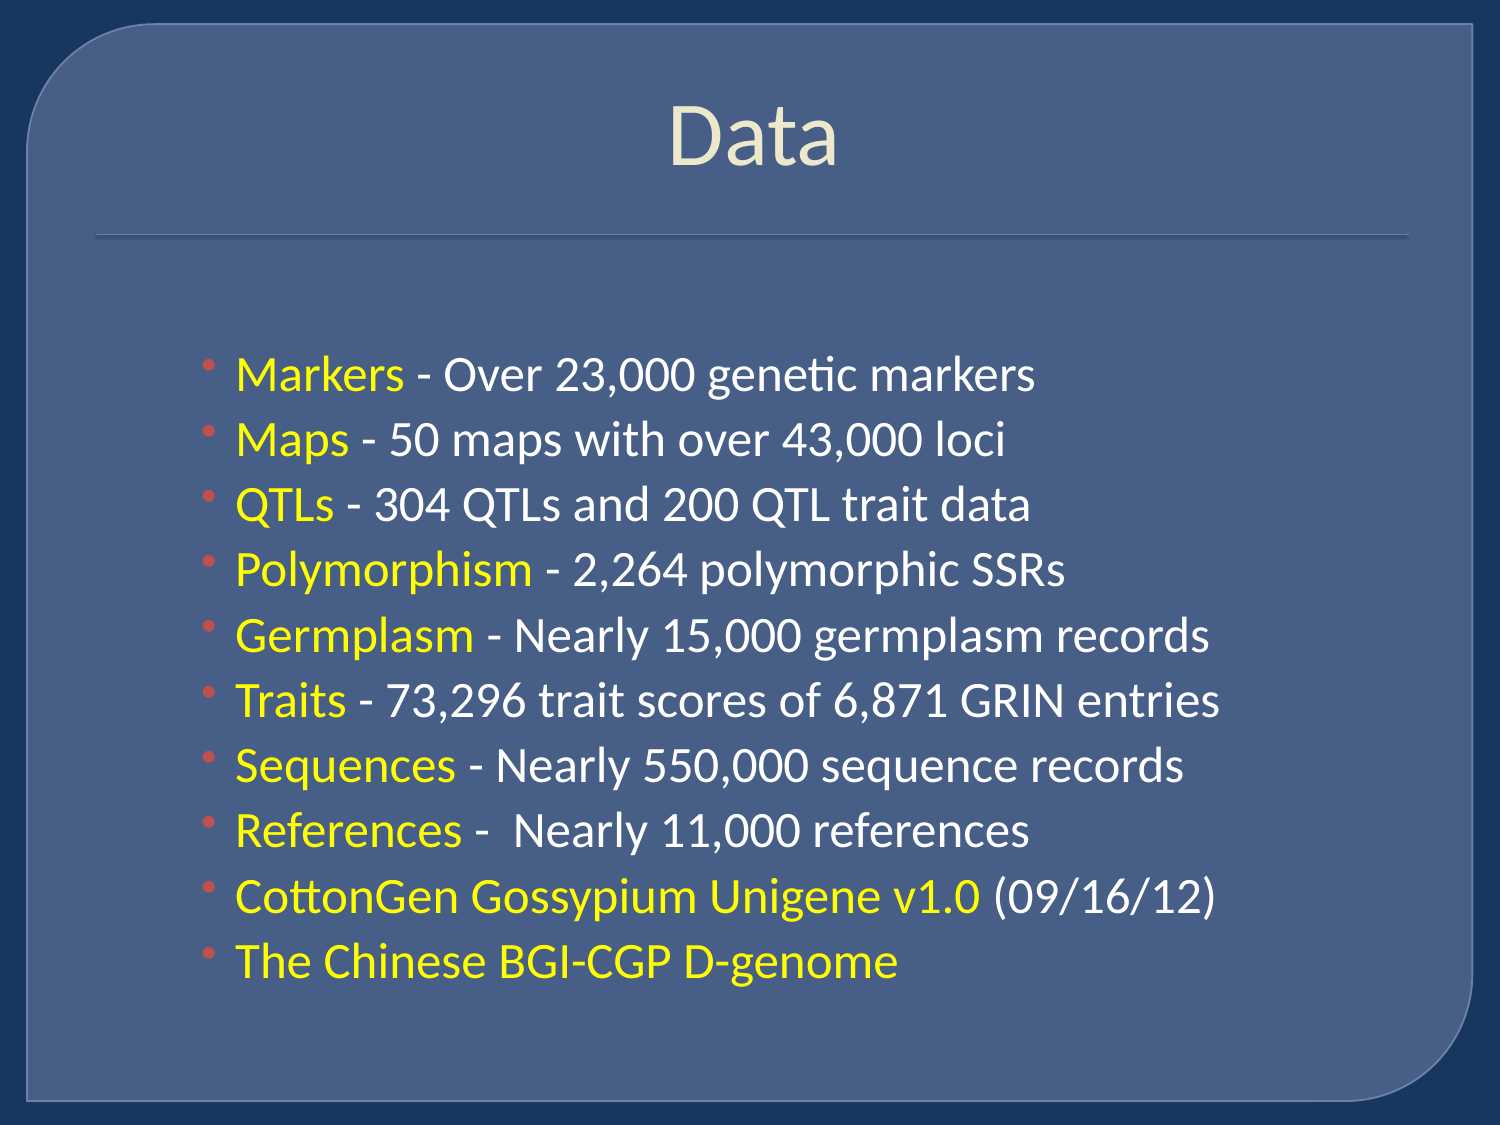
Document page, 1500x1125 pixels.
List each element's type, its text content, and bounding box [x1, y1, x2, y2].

title Data [75, 24, 1425, 192]
list Markers - Over 23,000 genetic markers Maps - 50 maps with over 43,000 loci QTLs - 304 QTLs and 200 QTL trait data Polymorphism - 2,264 polymorphic SSRs Germplasm - Nearly 15,000 germplasm records Traits - 73,296 trait scores of 6,871 GRIN entries Sequences - Nearly 550,000 sequence records References - Nearly 11,000 references CottonGen Gossypium Unigene v1.0 (09/16/12) The Chinese BGI-CGP D-genome [125, 237, 1363, 1013]
